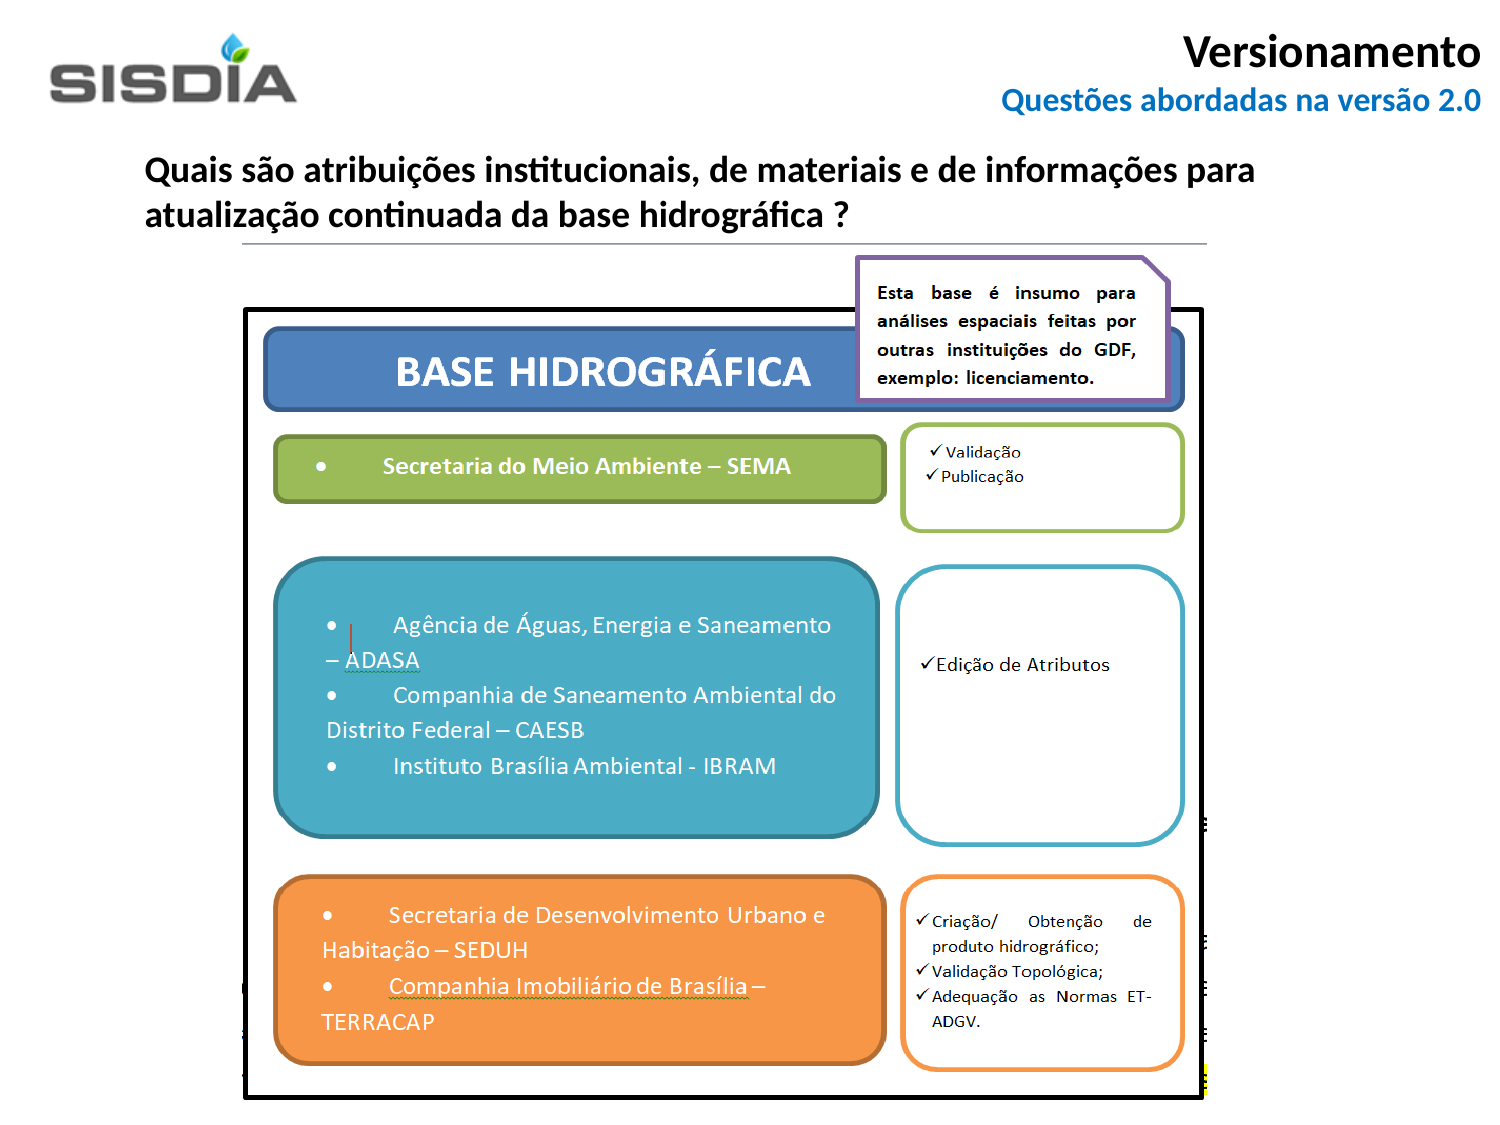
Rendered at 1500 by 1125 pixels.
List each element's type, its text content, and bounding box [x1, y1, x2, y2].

title Versionamento Questões abordadas na versão 2.0 [76, 13, 1497, 126]
picture [41, 30, 303, 113]
text_box Quais são atribuições institucionais, de materiais e de informações para atualização continuada da base hidrográfica ? [129, 137, 1371, 242]
picture [241, 242, 1207, 1102]
